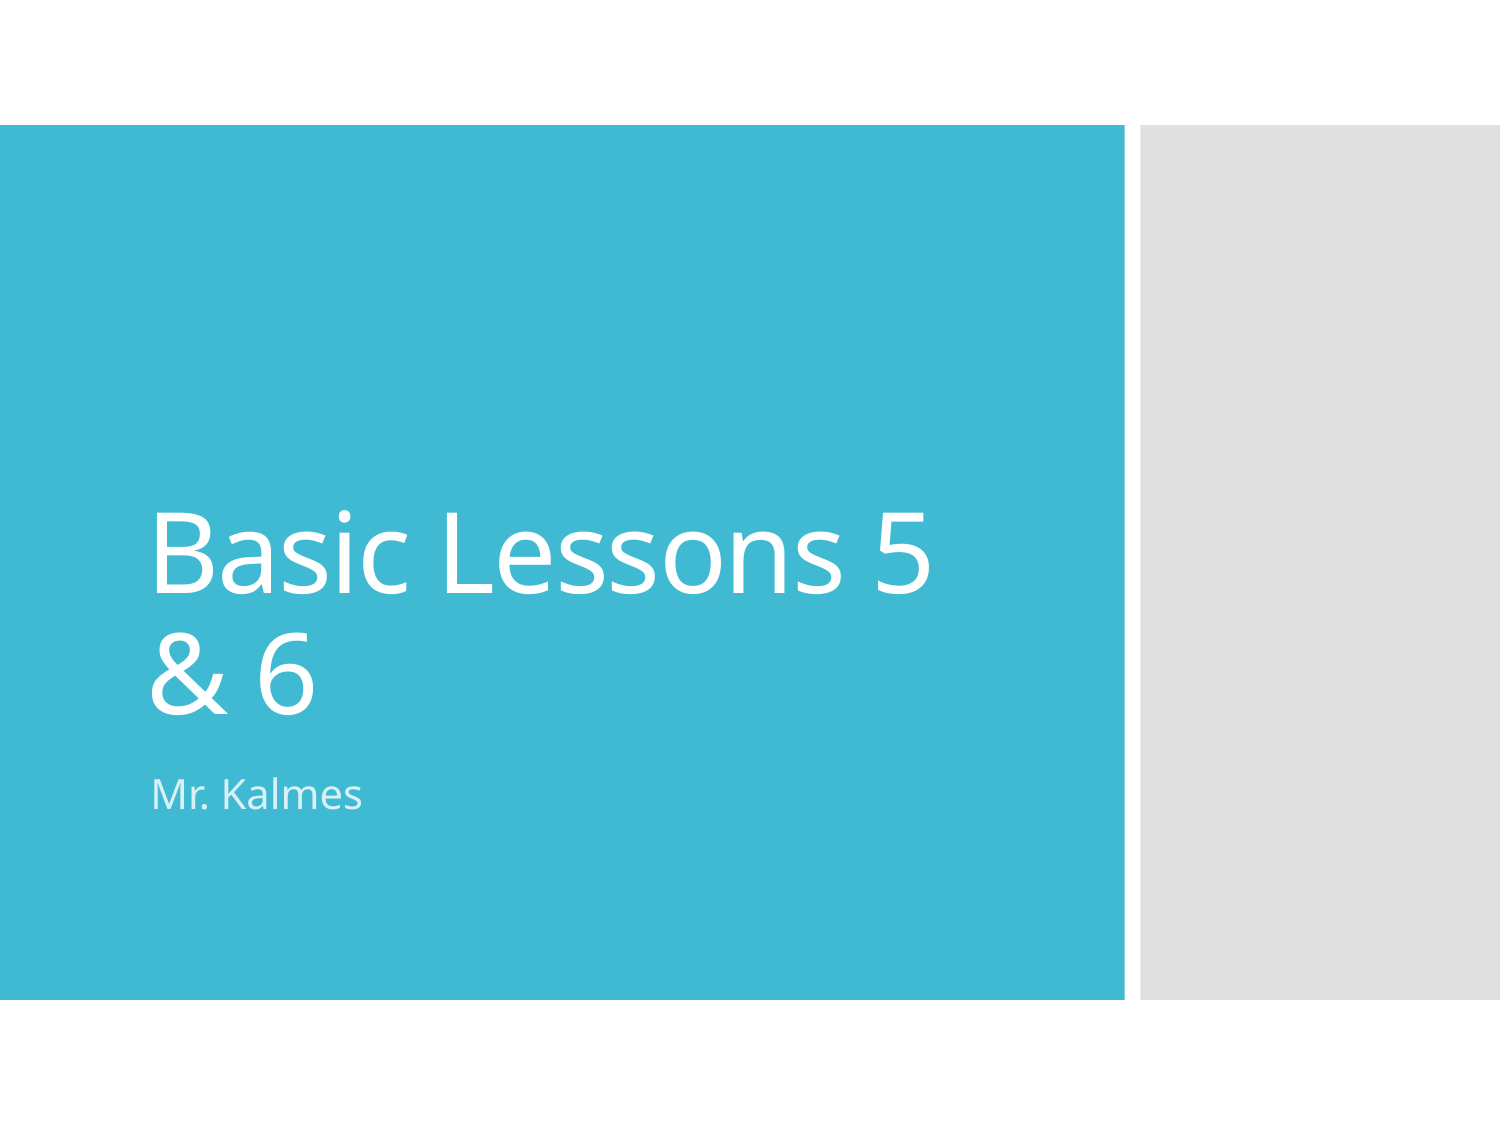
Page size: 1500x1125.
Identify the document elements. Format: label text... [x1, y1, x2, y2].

title Basic Lessons 5 & 6 [131, 213, 1032, 747]
subtitle Mr. Kalmes [135, 766, 1036, 917]
